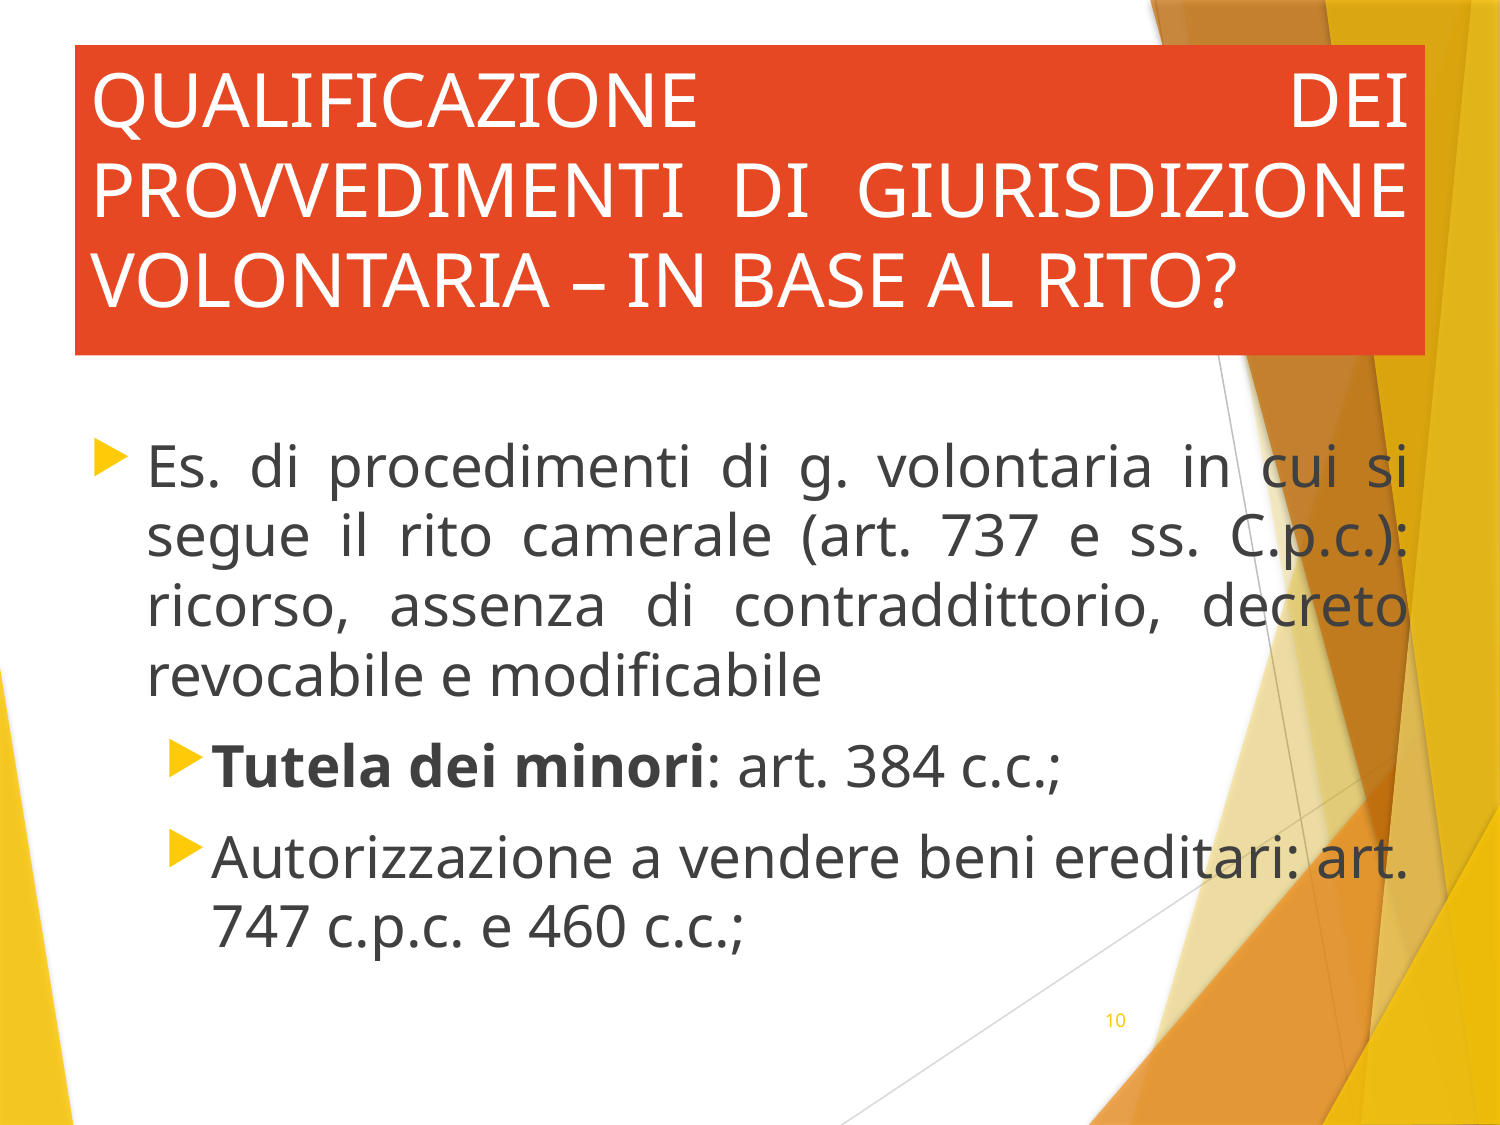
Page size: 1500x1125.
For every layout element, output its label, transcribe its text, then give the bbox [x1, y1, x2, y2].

title QUALIFICAZIONE DEI PROVVEDIMENTI DI GIURISDIZIONE VOLONTARIA – IN BASE AL RITO? [75, 45, 1425, 355]
slide_number 10 [1057, 991, 1142, 1051]
list Es. di procedimenti di g. volontaria in cui si segue il rito camerale (art. 737 e ss. C.p.c.): ricorso, assenza di contraddittorio, decreto revocabile e modificabile Tutela dei minori: art. 384 c.c.; Autorizzazione a vendere beni ereditari: art. 747 c.p.c. e 460 c.c.; [75, 355, 1425, 1005]
